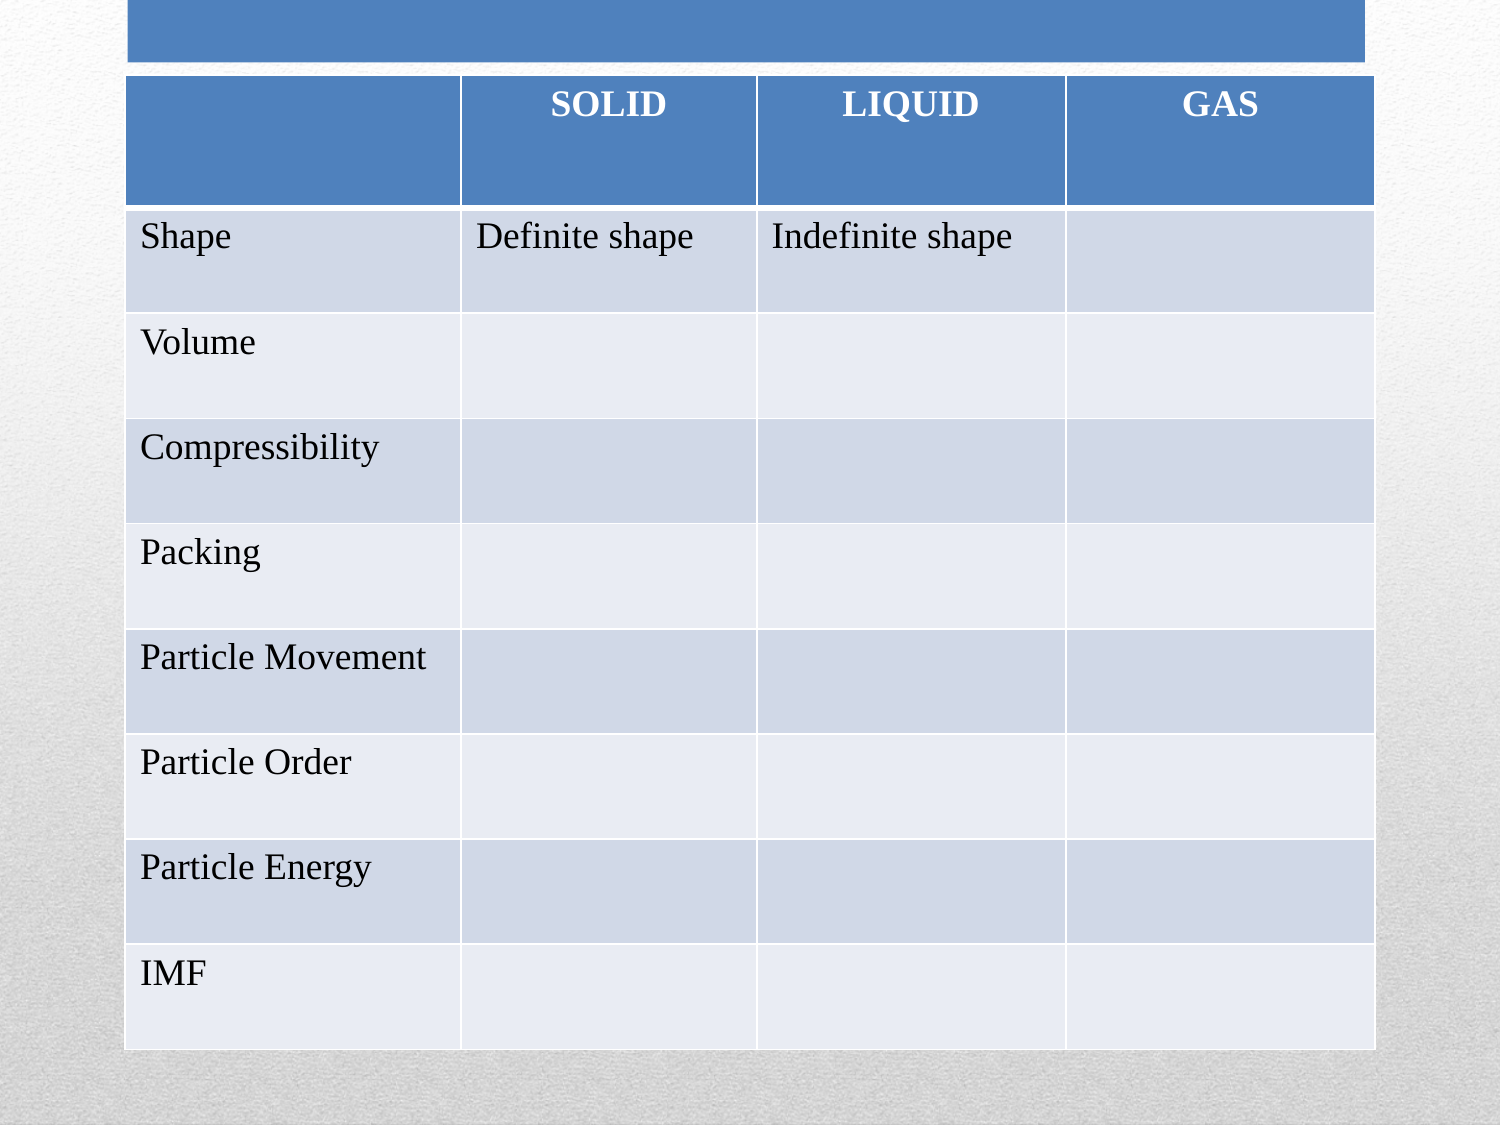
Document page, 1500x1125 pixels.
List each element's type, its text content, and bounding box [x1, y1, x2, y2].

table_cell [1067, 211, 1374, 312]
table_cell [462, 419, 756, 523]
table_cell [462, 524, 756, 628]
table_cell Indefinite shape [758, 211, 1065, 312]
table_cell [1067, 735, 1374, 838]
table_header LIQUID [758, 76, 1065, 205]
table_cell Particle Order [126, 735, 460, 838]
table_cell [758, 314, 1065, 418]
table_cell [462, 840, 756, 943]
table_cell [1067, 419, 1374, 523]
table_cell Volume [126, 314, 460, 418]
table_cell IMF [126, 945, 460, 1049]
table_cell [758, 419, 1065, 523]
table_cell [1067, 630, 1374, 733]
table_cell Packing [126, 524, 460, 628]
table_cell [758, 630, 1065, 733]
table_cell [462, 945, 756, 1049]
table_cell [758, 524, 1065, 628]
table_header SOLID [462, 76, 756, 205]
table_header [126, 76, 460, 205]
table_cell [758, 735, 1065, 838]
table_cell Particle Movement [126, 630, 460, 733]
table_cell Particle Energy [126, 840, 460, 943]
table_cell [462, 735, 756, 838]
table_cell Shape [126, 211, 460, 312]
table_cell [758, 840, 1065, 943]
table_cell [462, 630, 756, 733]
table_cell [1067, 840, 1374, 943]
table_cell [1067, 524, 1374, 628]
table_cell Definite shape [462, 211, 756, 312]
table_cell [1067, 314, 1374, 418]
table_cell [462, 314, 756, 418]
table_cell Compressibility [126, 419, 460, 523]
table_cell [758, 945, 1065, 1049]
table_cell [1067, 945, 1374, 1049]
table_header GAS [1067, 76, 1374, 205]
